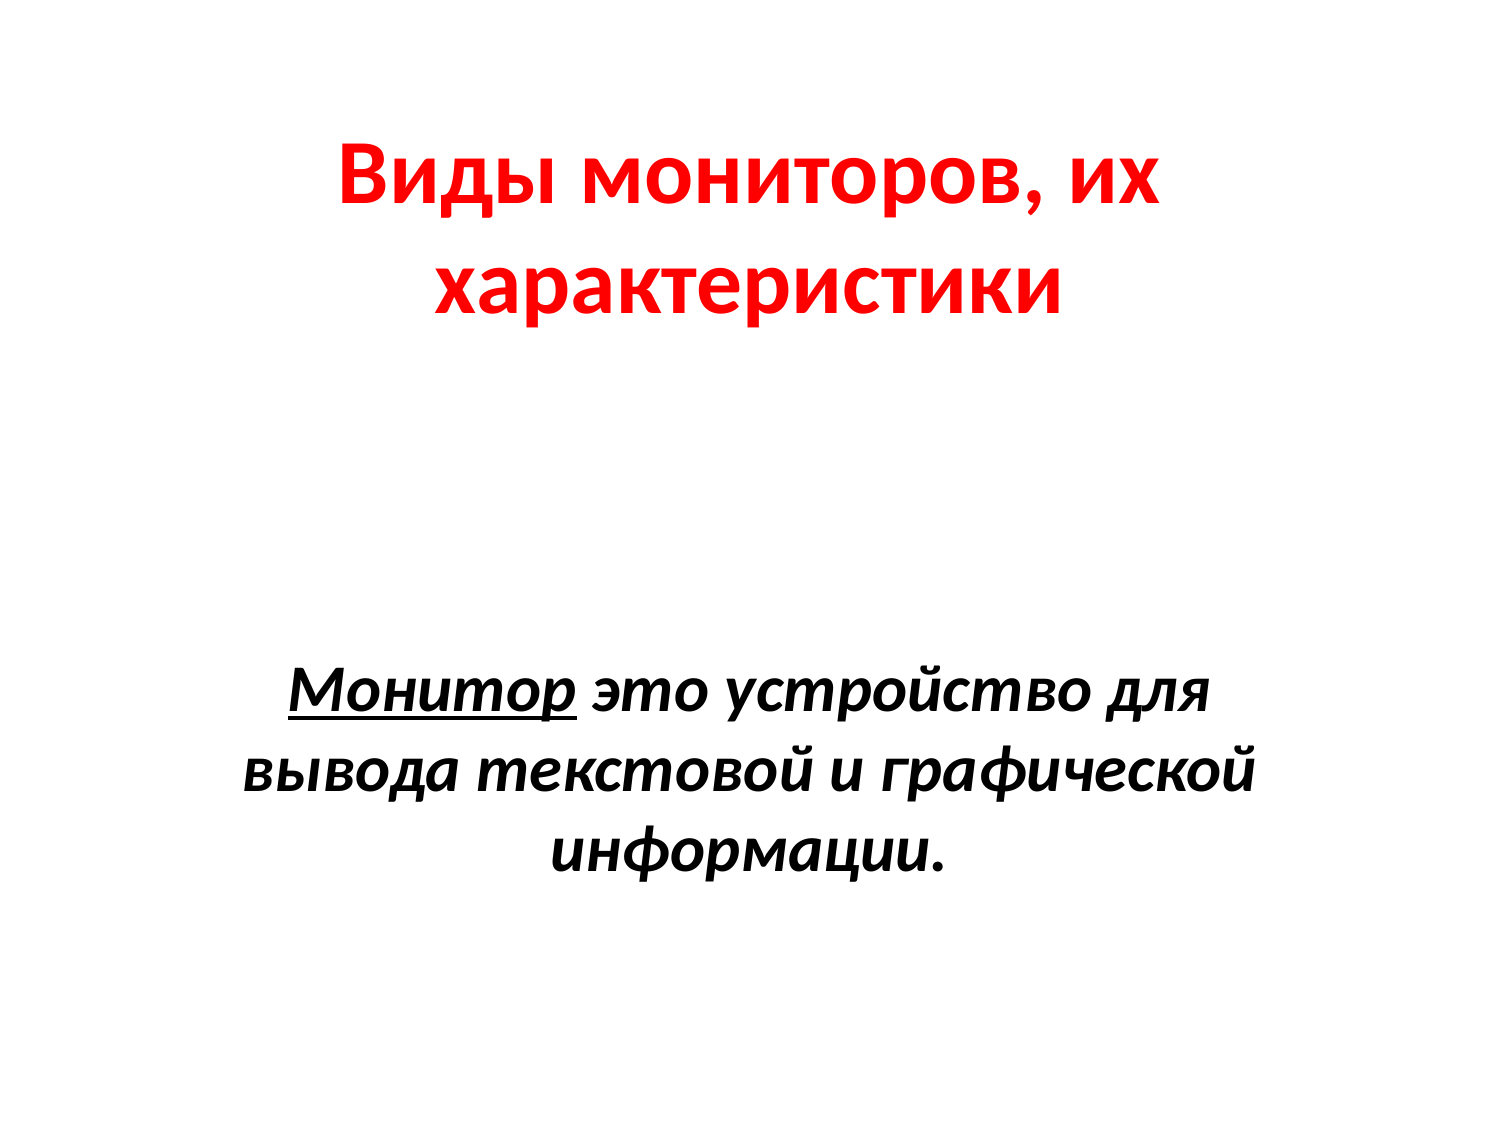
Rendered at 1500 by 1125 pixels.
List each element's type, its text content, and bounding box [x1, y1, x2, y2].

title Виды мониторов, их характеристики [112, 101, 1388, 343]
subtitle Монитор это устройство для вывода текстовой и графической информации. [225, 637, 1275, 925]
